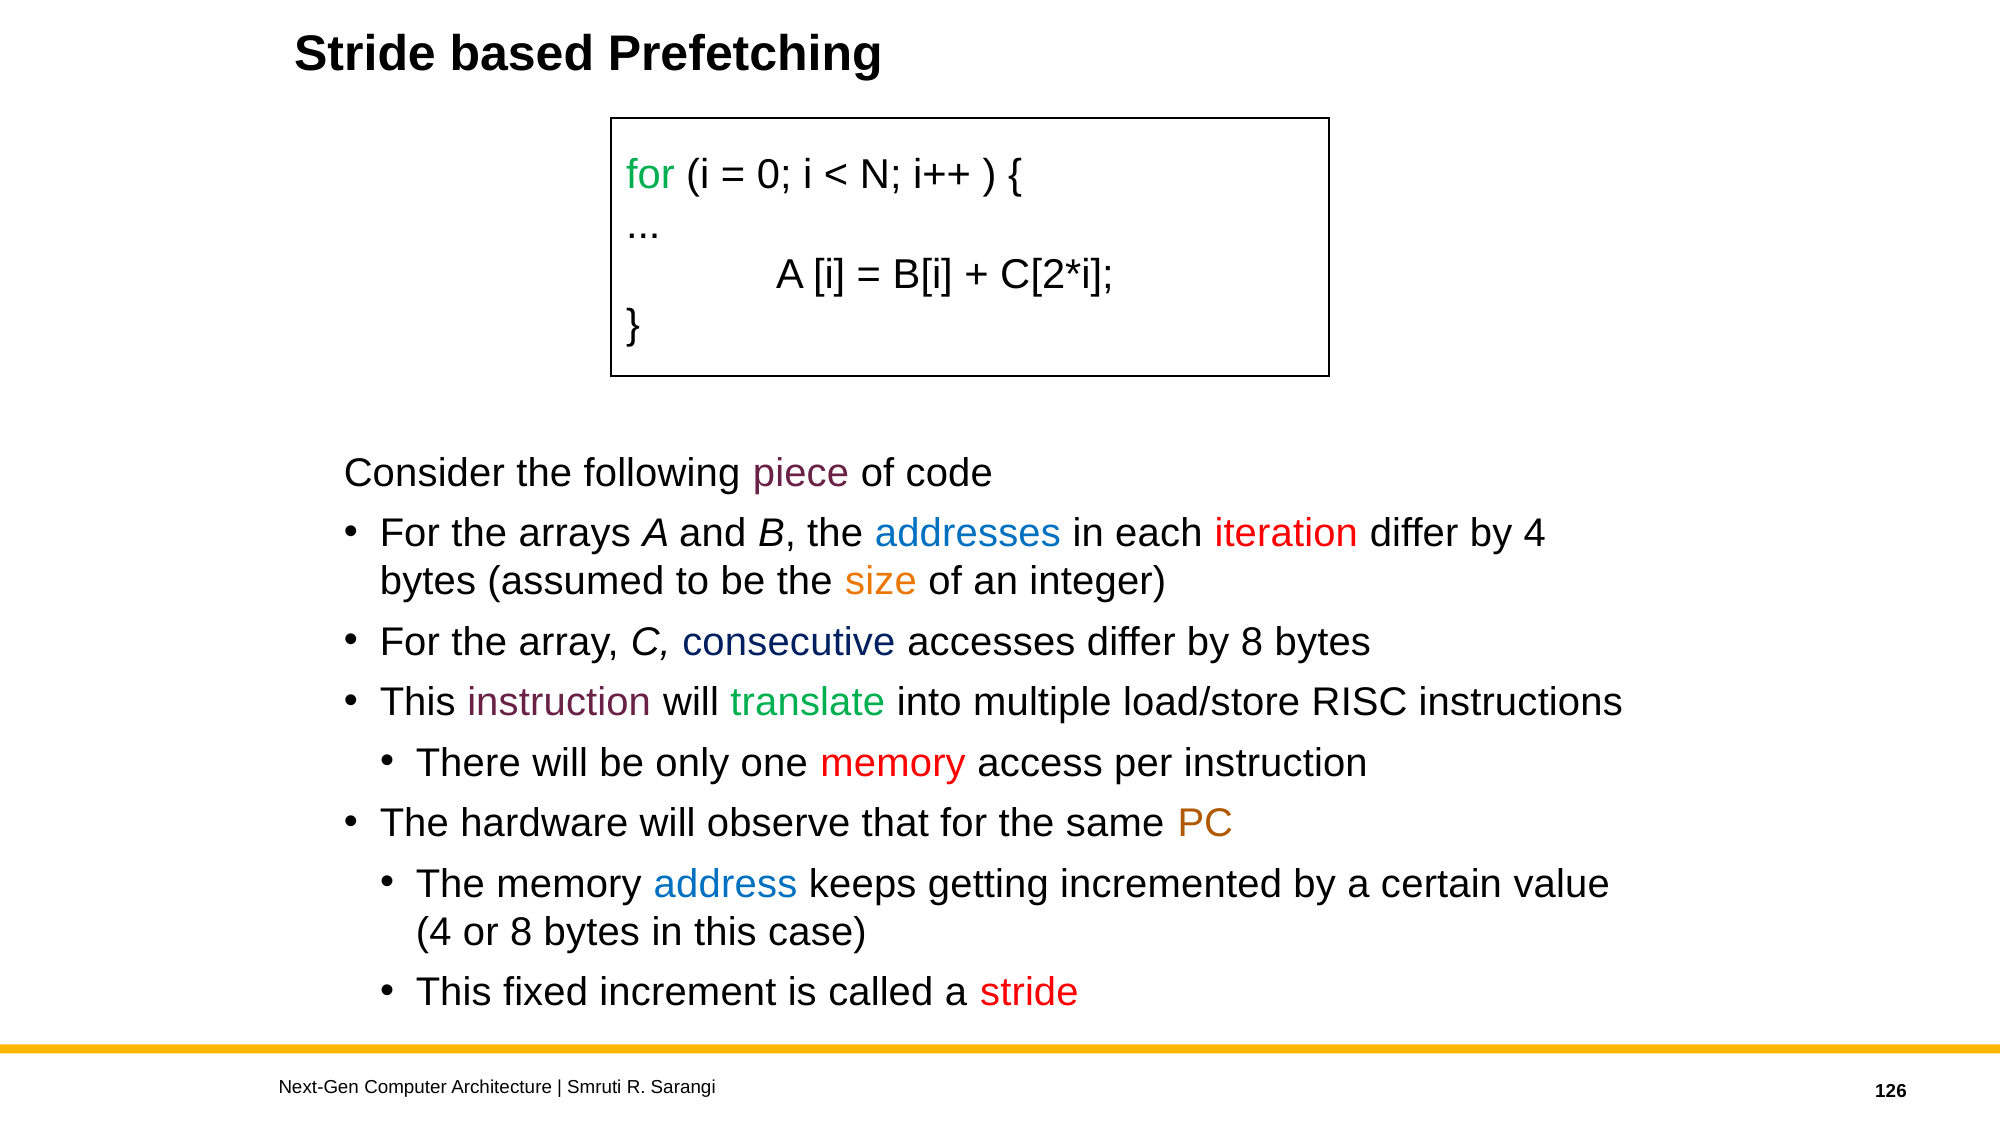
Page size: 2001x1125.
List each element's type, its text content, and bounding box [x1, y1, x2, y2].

text_box for (i = 0; i < N; i++ ) { ... A [i] = B[i] + C[2*i]; } [610, 117, 1330, 377]
slide_number 126 [1711, 1071, 1922, 1109]
title Stride based Prefetching [279, 20, 1573, 184]
footer Next-Gen Computer Architecture | Smruti R. Sarangi [263, 1067, 1464, 1105]
list Consider the following piece of code For the arrays A and B, the addresses in each iteration differ by 4 bytes (assumed to be the size of an integer) For the array, C, consecutive accesses differ by 8 bytes This instruction will translate into multiple load/store RISC instructions There will be only one memory access per instruction The hardware will observe that for the same PC The memory address keeps getting incremented by a certain value (4 or 8 bytes in this case) This fixed increment is called a stride [328, 438, 1669, 1026]
